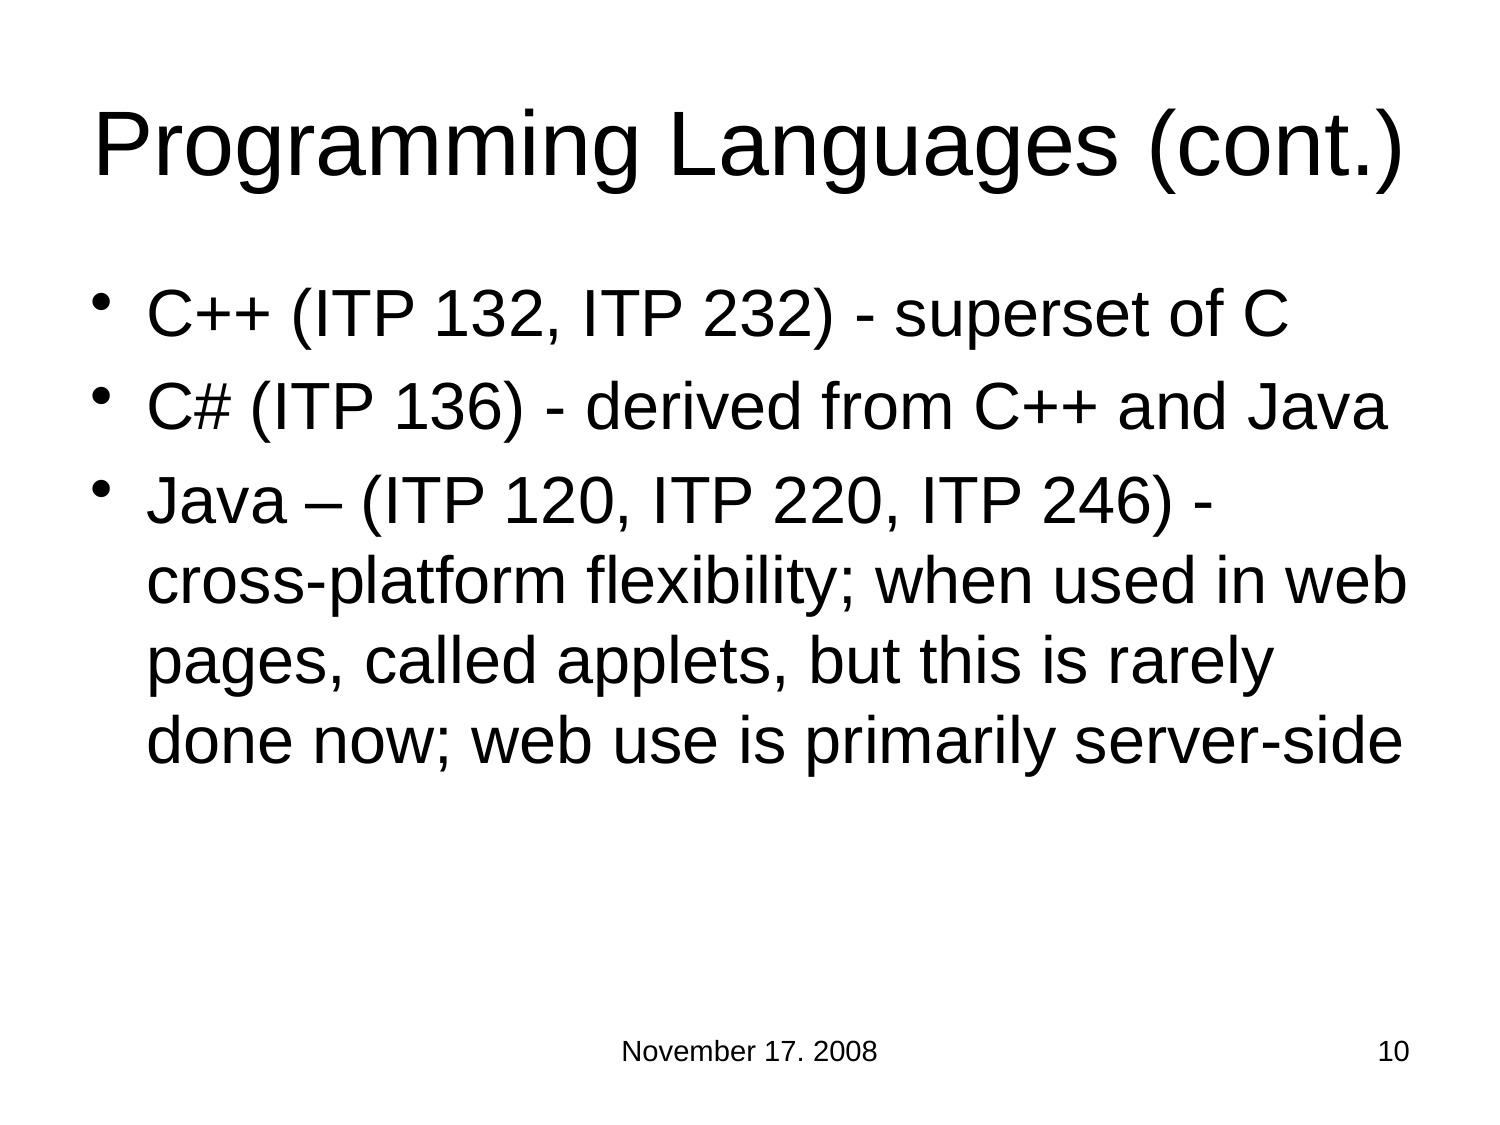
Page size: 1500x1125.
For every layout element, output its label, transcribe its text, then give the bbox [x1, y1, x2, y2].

title Programming Languages (cont.) [74, 44, 1426, 233]
footer November 17. 2008 [512, 1024, 988, 1103]
list C++ (ITP 132, ITP 232) - superset of C C# (ITP 136) - derived from C++ and Java Java – (ITP 120, ITP 220, ITP 246) - cross-platform flexibility; when used in web pages, called applets, but this is rarely done now; web use is primarily server-side [74, 262, 1426, 1006]
slide_number 10 [1074, 1024, 1426, 1103]
